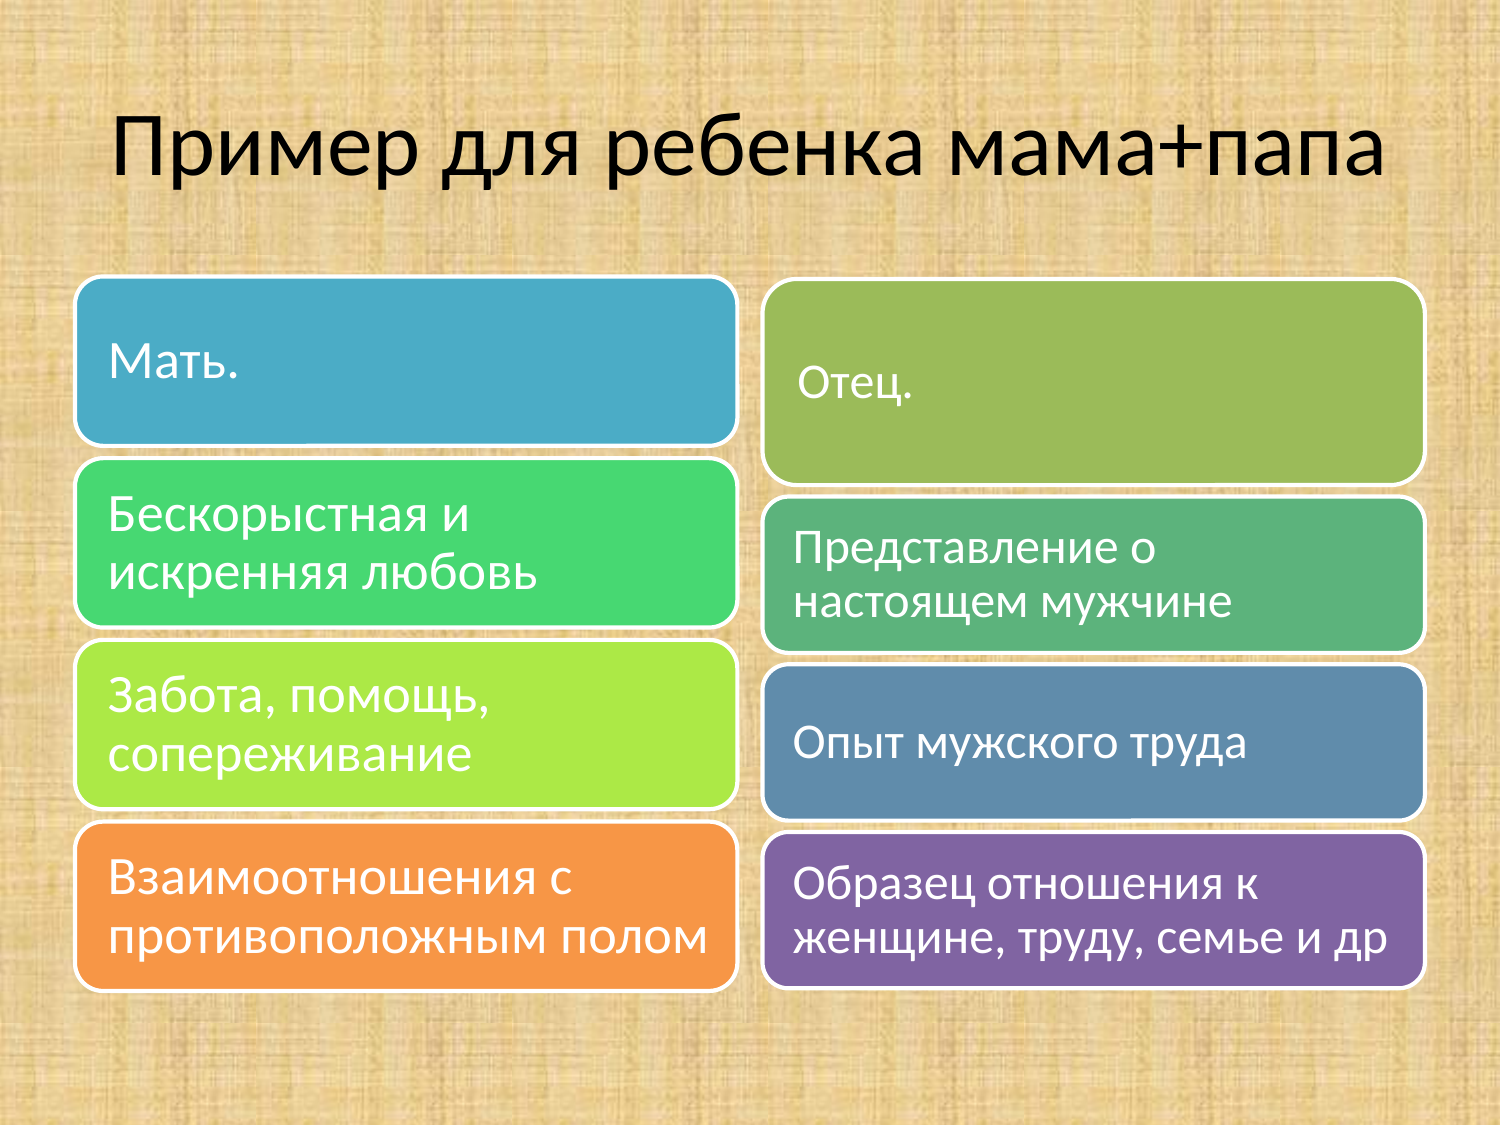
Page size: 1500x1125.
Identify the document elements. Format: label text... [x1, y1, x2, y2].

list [762, 262, 1426, 1006]
picture [0, 0, 1500, 1125]
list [74, 262, 738, 1006]
title Пример для ребенка мама+папа [75, 45, 1425, 233]
